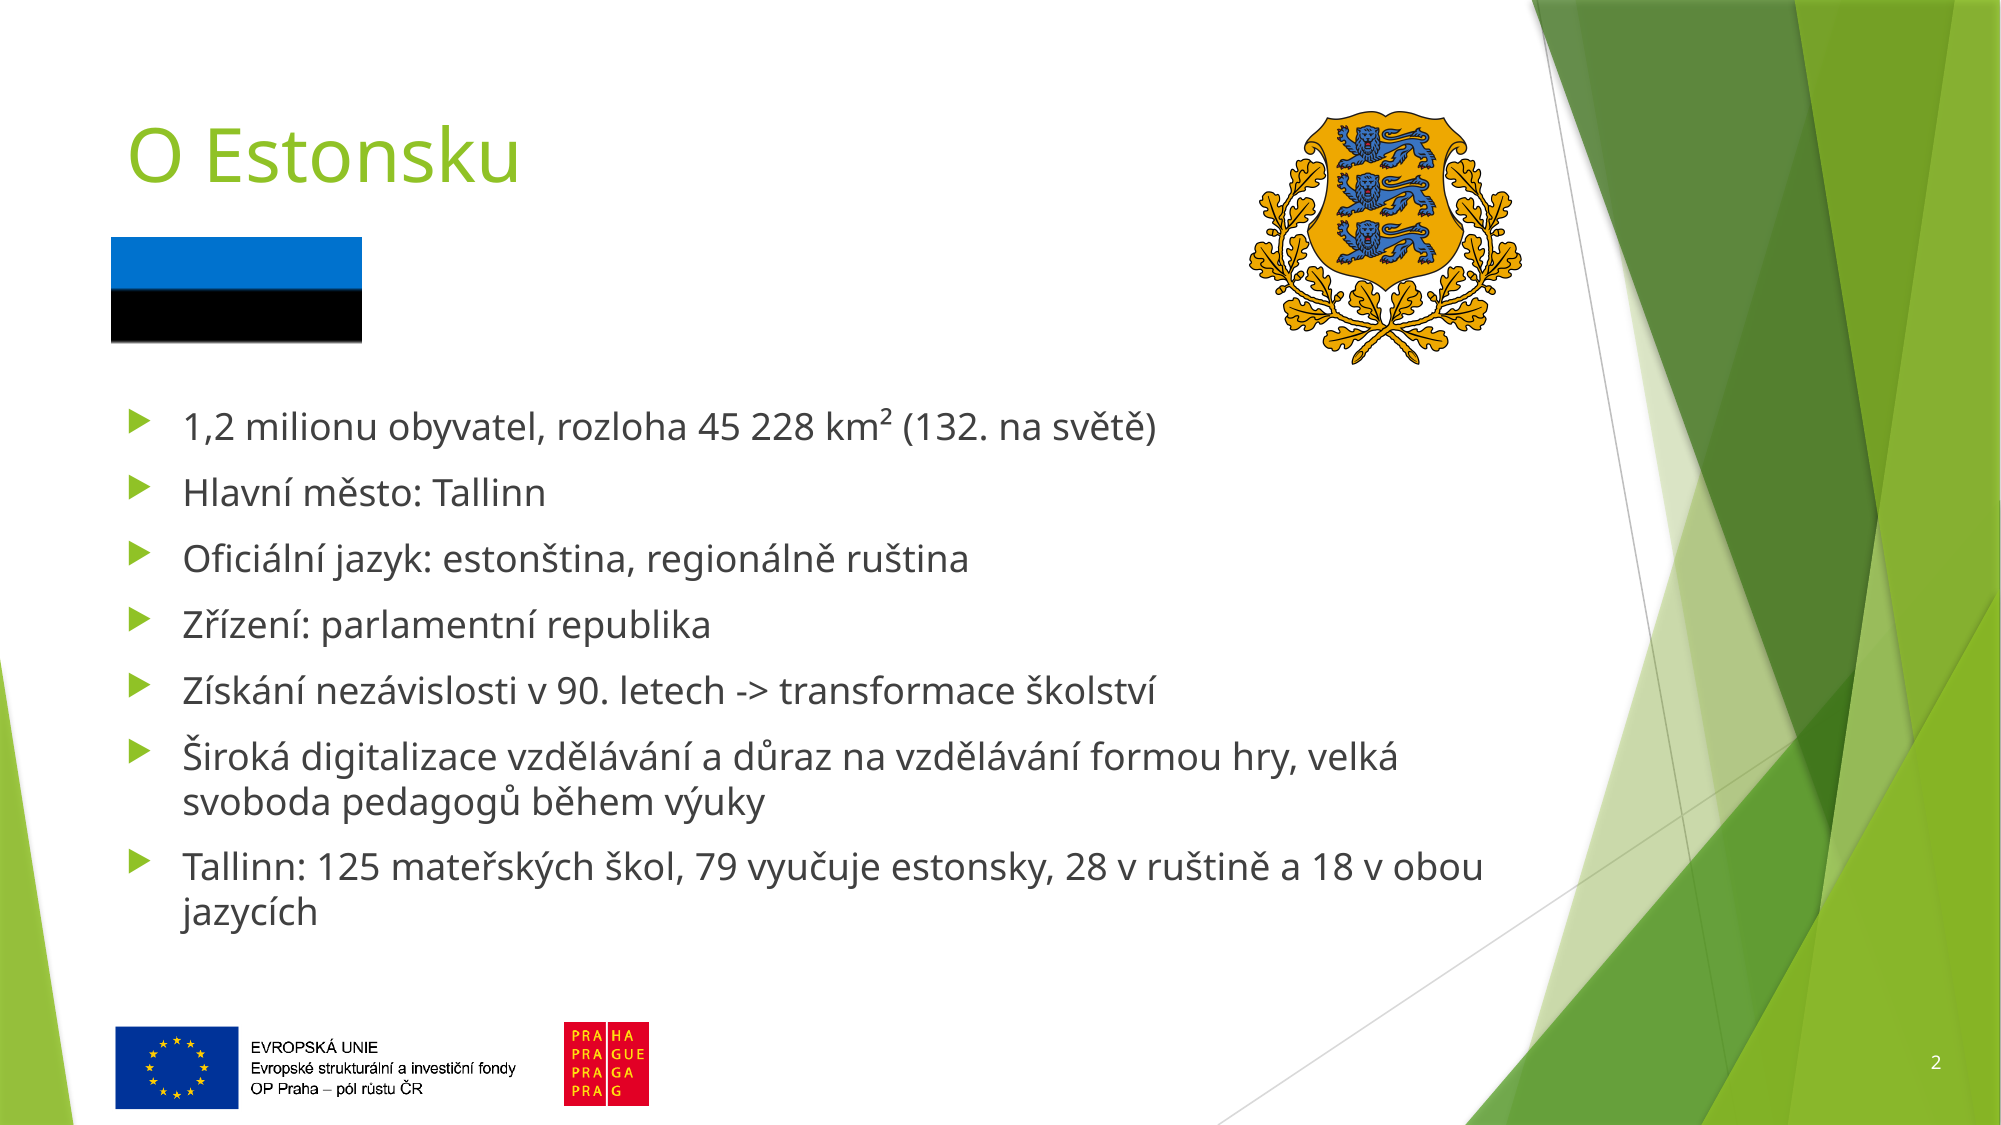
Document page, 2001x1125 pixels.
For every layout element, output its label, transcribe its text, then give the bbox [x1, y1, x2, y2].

title O Estonsku [111, 99, 1522, 317]
picture [110, 1021, 649, 1114]
list 1,2 milionu obyvatel, rozloha 45 228 km² (132. na světě) Hlavní město: Tallinn Oficiální jazyk: estonština, regionálně ruština Zřízení: parlamentní republika Získání nezávislosti v 90. letech -> transformace školství Široká digitalizace vzdělávání a důraz na vzdělávání formou hry, velká svoboda pedagogů během výuky Tallinn: 125 mateřských škol, 79 vyučuje estonsky, 28 v ruštině a 18 v obou jazycích [111, 395, 1522, 992]
picture [1249, 110, 1522, 366]
slide_number 2 [1844, 1033, 1957, 1094]
picture [110, 236, 362, 397]
